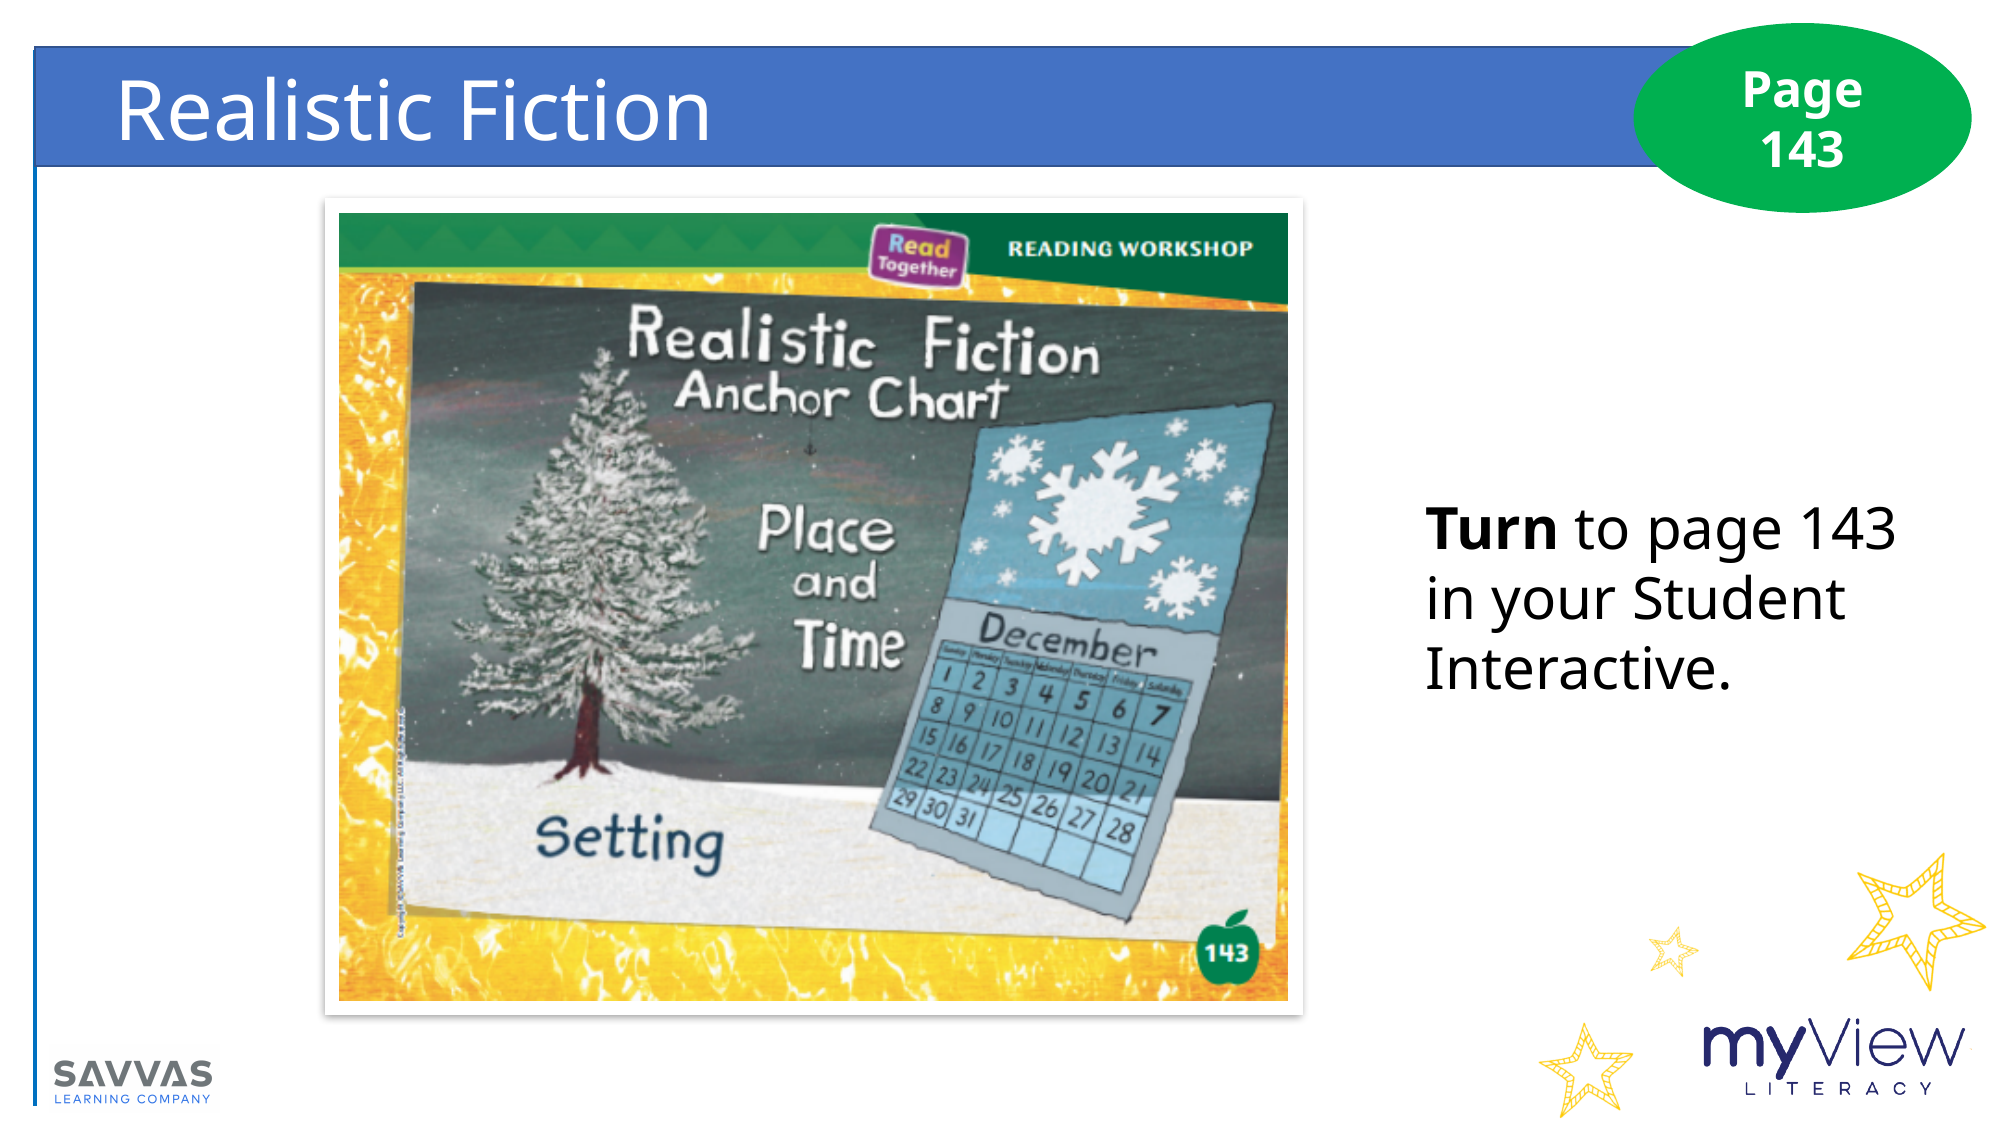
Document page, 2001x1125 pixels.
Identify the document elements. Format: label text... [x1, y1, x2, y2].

text_box Turn to page 143 in your Student Interactive. [1410, 483, 1926, 709]
text_box Page 143 [1633, 23, 1972, 213]
picture [338, 212, 1289, 1002]
picture [48, 1043, 220, 1113]
text_box Realistic Fiction [34, 46, 1690, 167]
picture [1509, 814, 2000, 1125]
